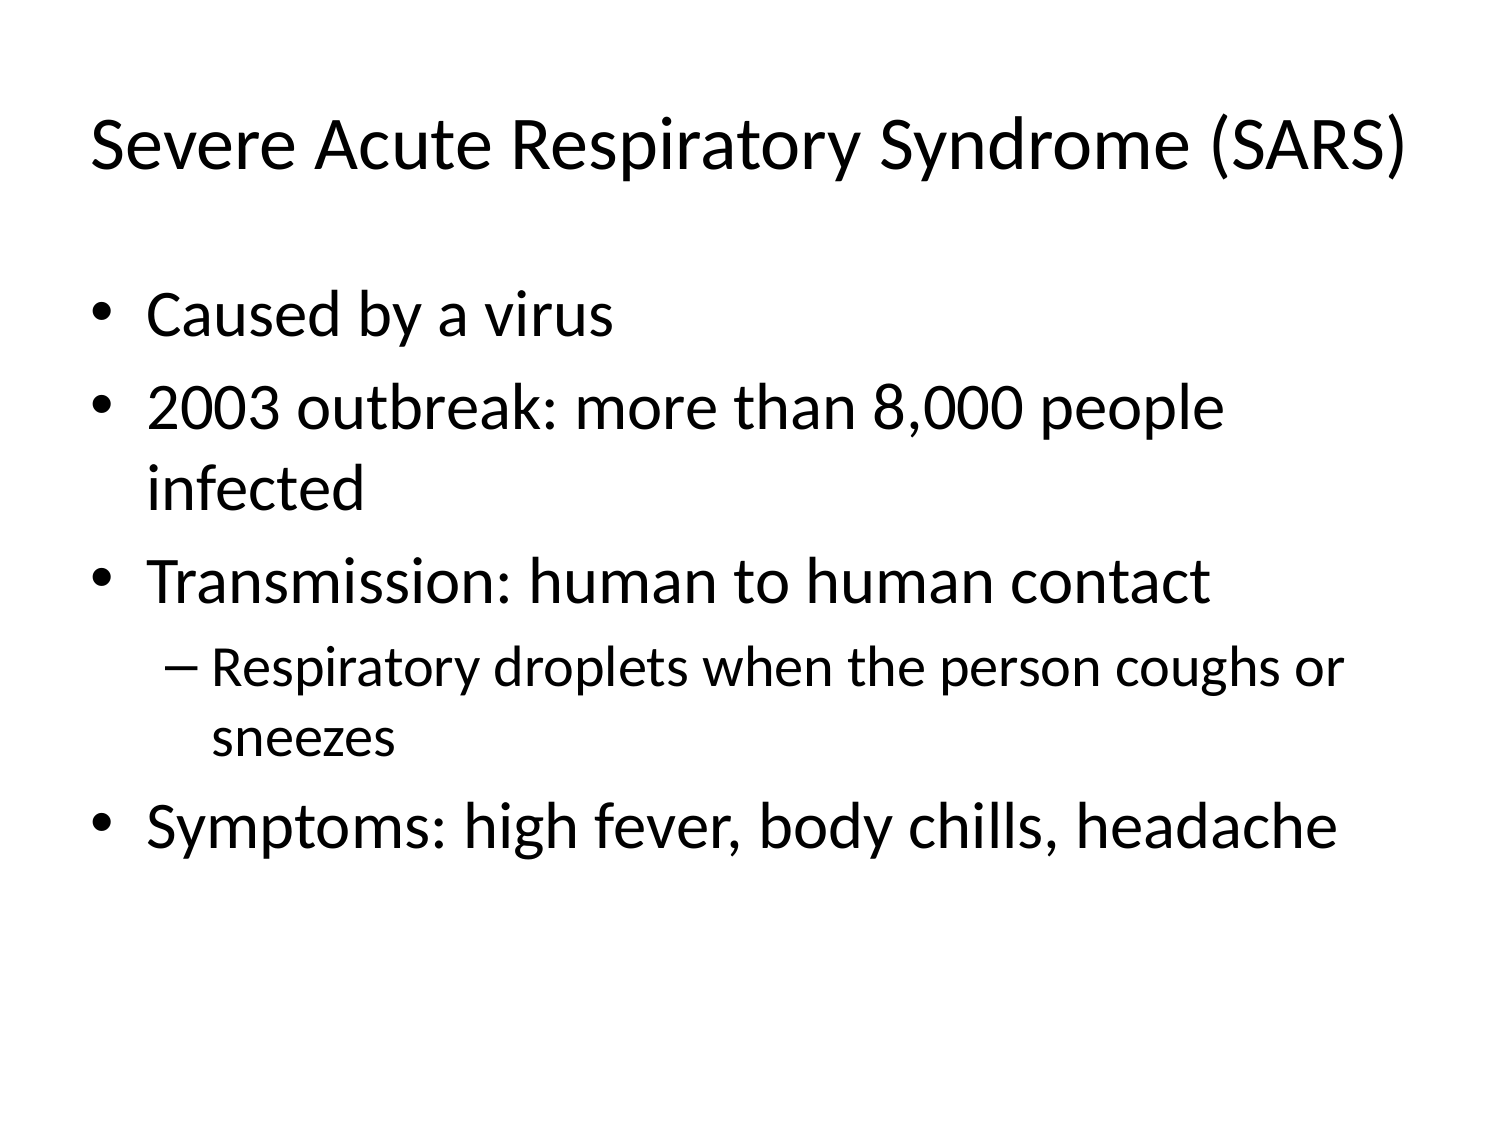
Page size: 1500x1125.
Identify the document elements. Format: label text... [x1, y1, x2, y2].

list Caused by a virus 2003 outbreak: more than 8,000 people infected Transmission: human to human contact Respiratory droplets when the person coughs or sneezes Symptoms: high fever, body chills, headache [75, 262, 1425, 1005]
title Severe Acute Respiratory Syndrome (SARS) [75, 45, 1425, 233]
